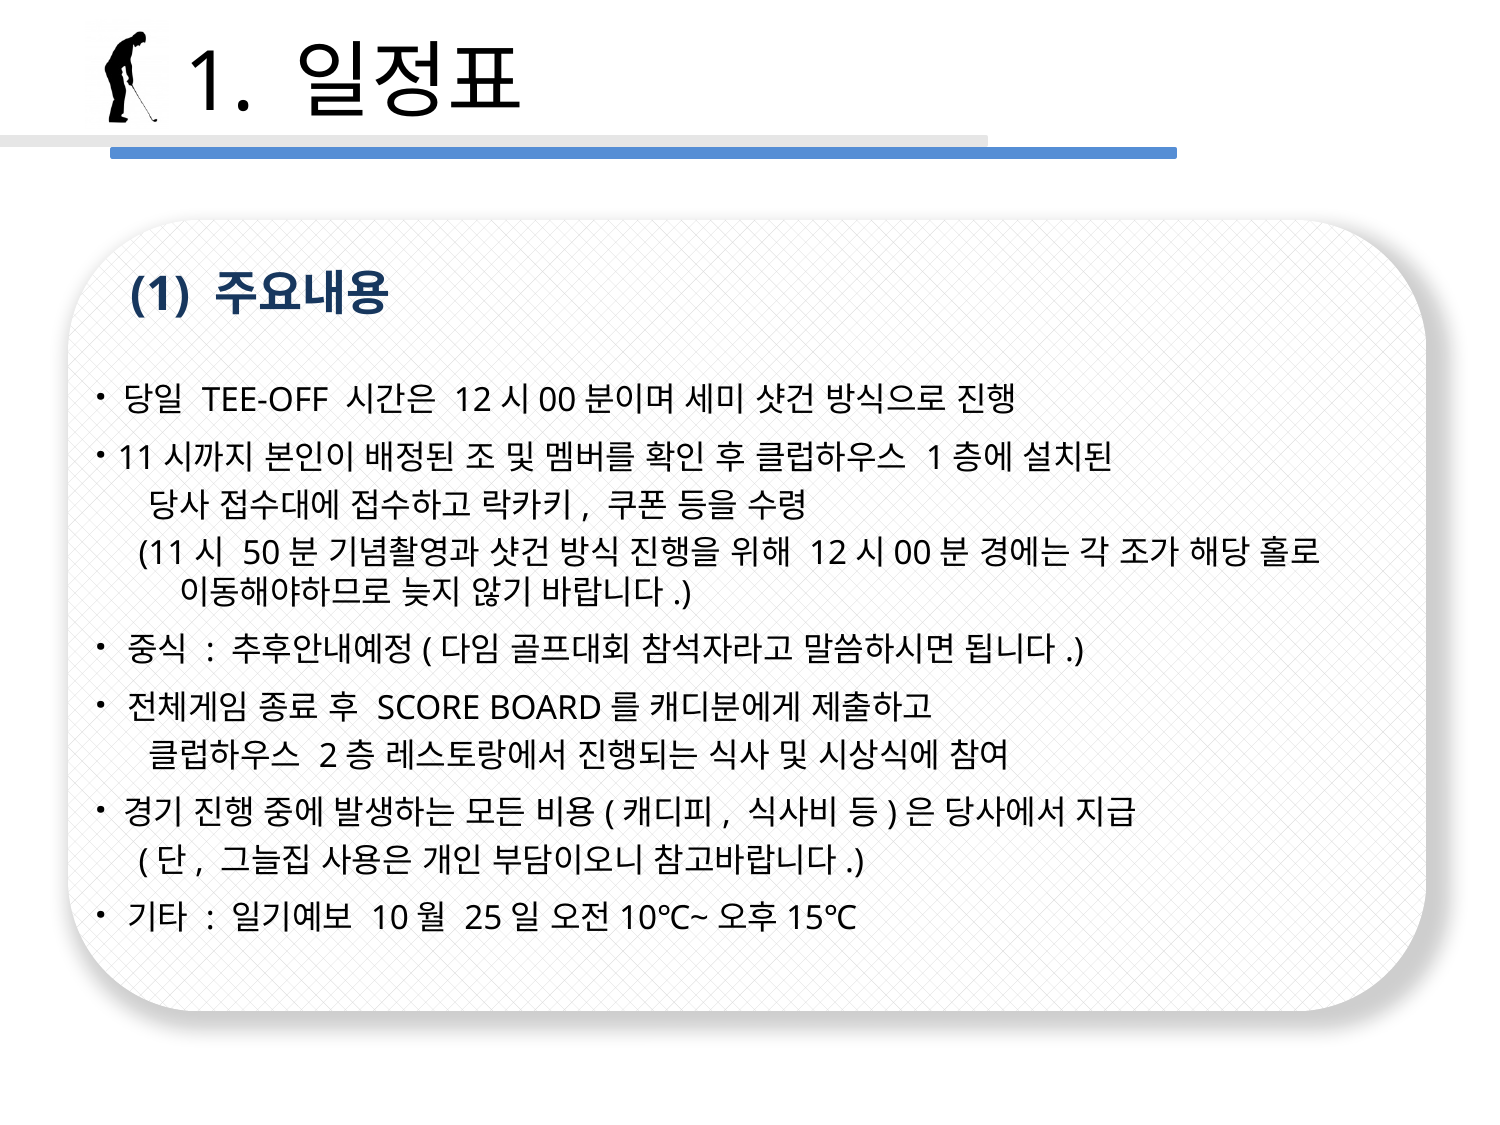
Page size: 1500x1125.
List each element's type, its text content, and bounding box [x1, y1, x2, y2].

title 1. 일정표 [171, 19, 1258, 135]
text_box [110, 147, 1177, 159]
text_box [65, 217, 1429, 950]
text_box (1) 주요내용 [115, 255, 588, 338]
picture [85, 18, 170, 129]
text_box [0, 135, 988, 147]
list · 당일 TEE-OFF 시간은 12시00분이며 세미 샷건 방식으로 진행 · 11시까지 본인이 배정된 조 및 멤버를 확인 후 클럽하우스 1층에 설치된 당사 접수대에 접수하고 락카키, 쿠폰 등을 수령 (11시 50분 기념촬영과 샷건 방식 진행을 위해 12시00분 경에는 각 조가 해당 홀로 이동해야하므로 늦지 않기 바랍니다.) · 중식 : 추후안내예정(다임 골프대회 참석자라고 말씀하시면 됩니다.) · 전체게임 종료 후 SCORE BOARD를 캐디분에게 제출하고 클럽하우스 2층 레스토랑에서 진행되는 식사 및 시상식에 참여 · 경기 진행 중에 발생하는 모든 비용(캐디피, 식사비 등)은 당사에서 지급 (단, 그늘집 사용은 개인 부담이오니 참고바랍니다.) · 기타 : 일기예보 10월 25일 오전10℃~오후15℃ [79, 316, 1409, 1012]
